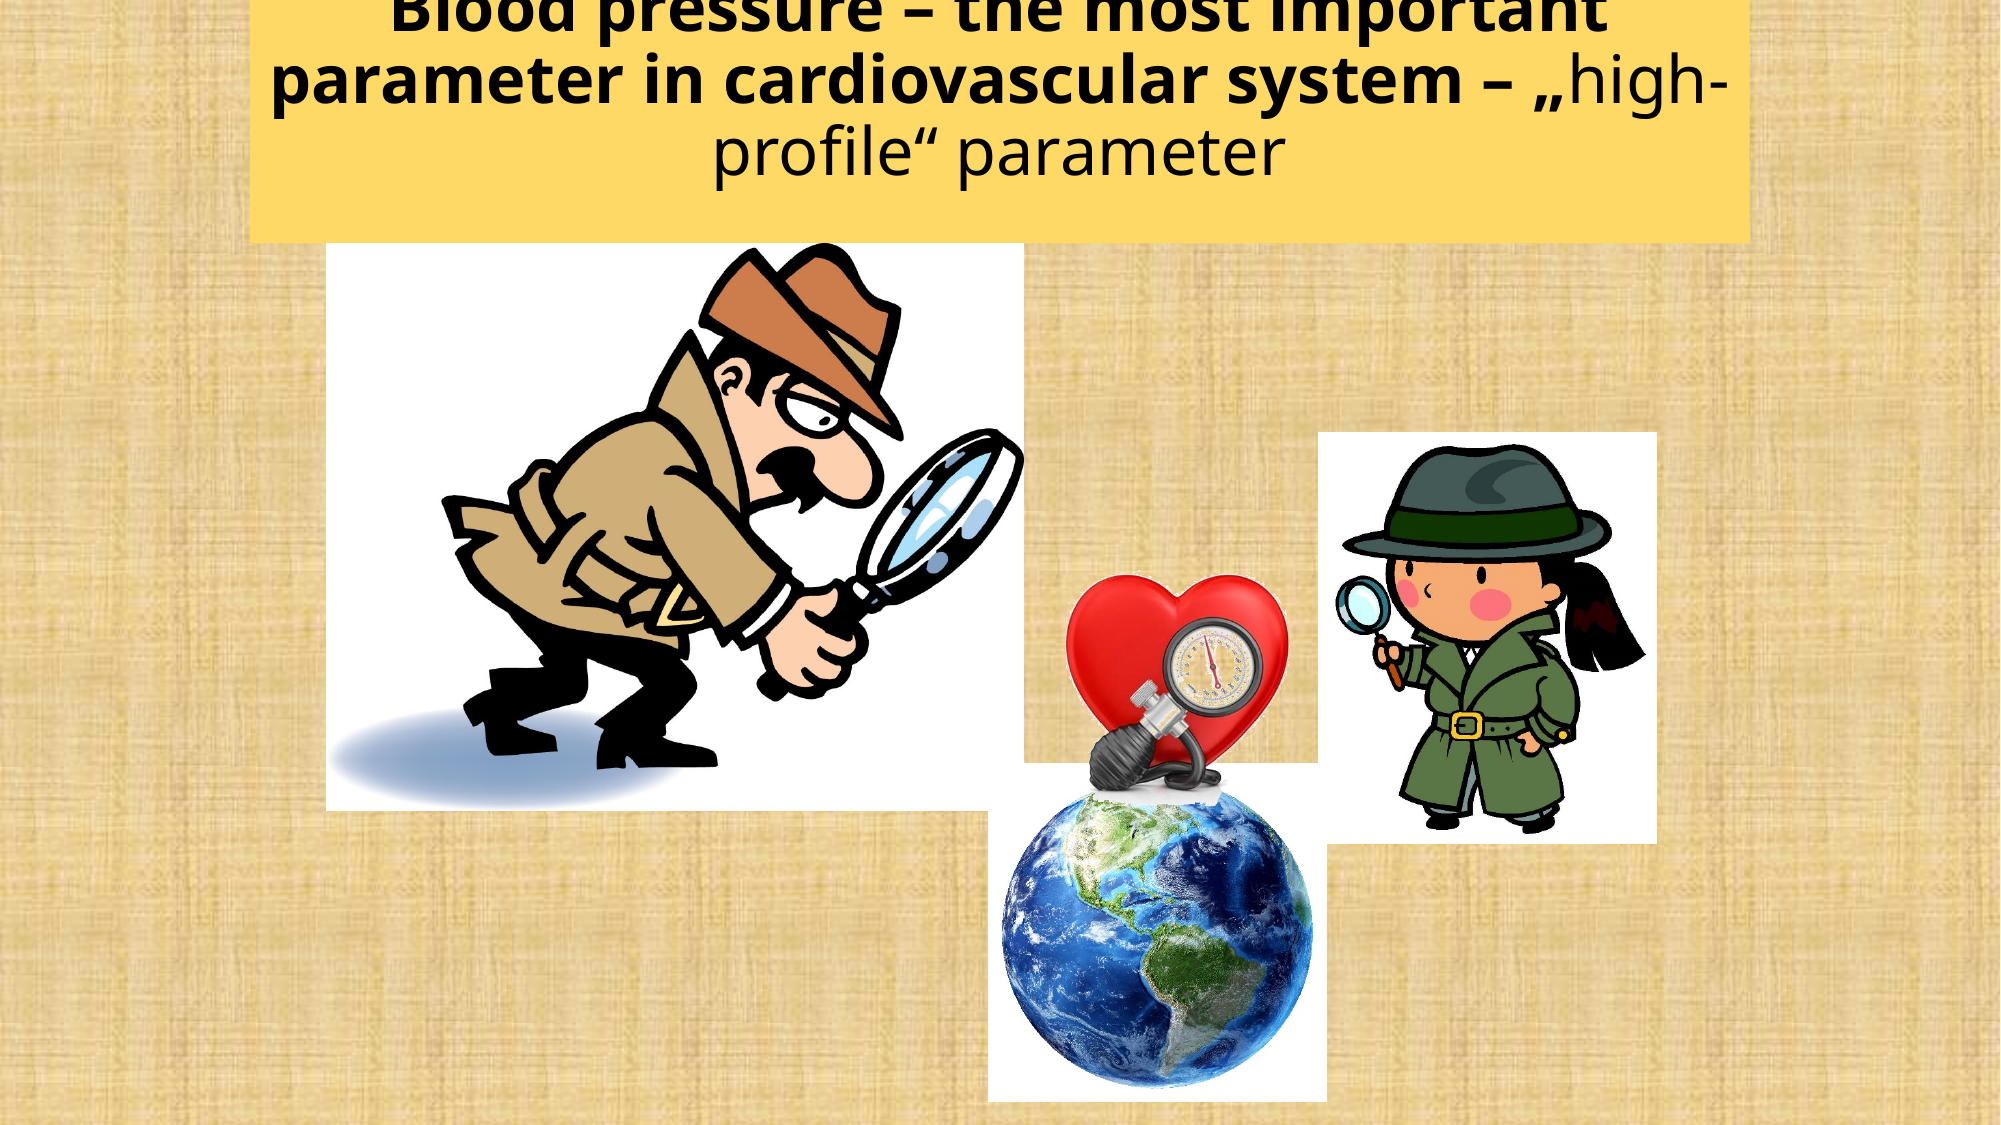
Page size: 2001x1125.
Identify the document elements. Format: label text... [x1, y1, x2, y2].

picture [0, 0, 2001, 1125]
title Blood pressure – the most important parameter in cardiovascular system – „high-profile“ parameter [249, 0, 1750, 244]
